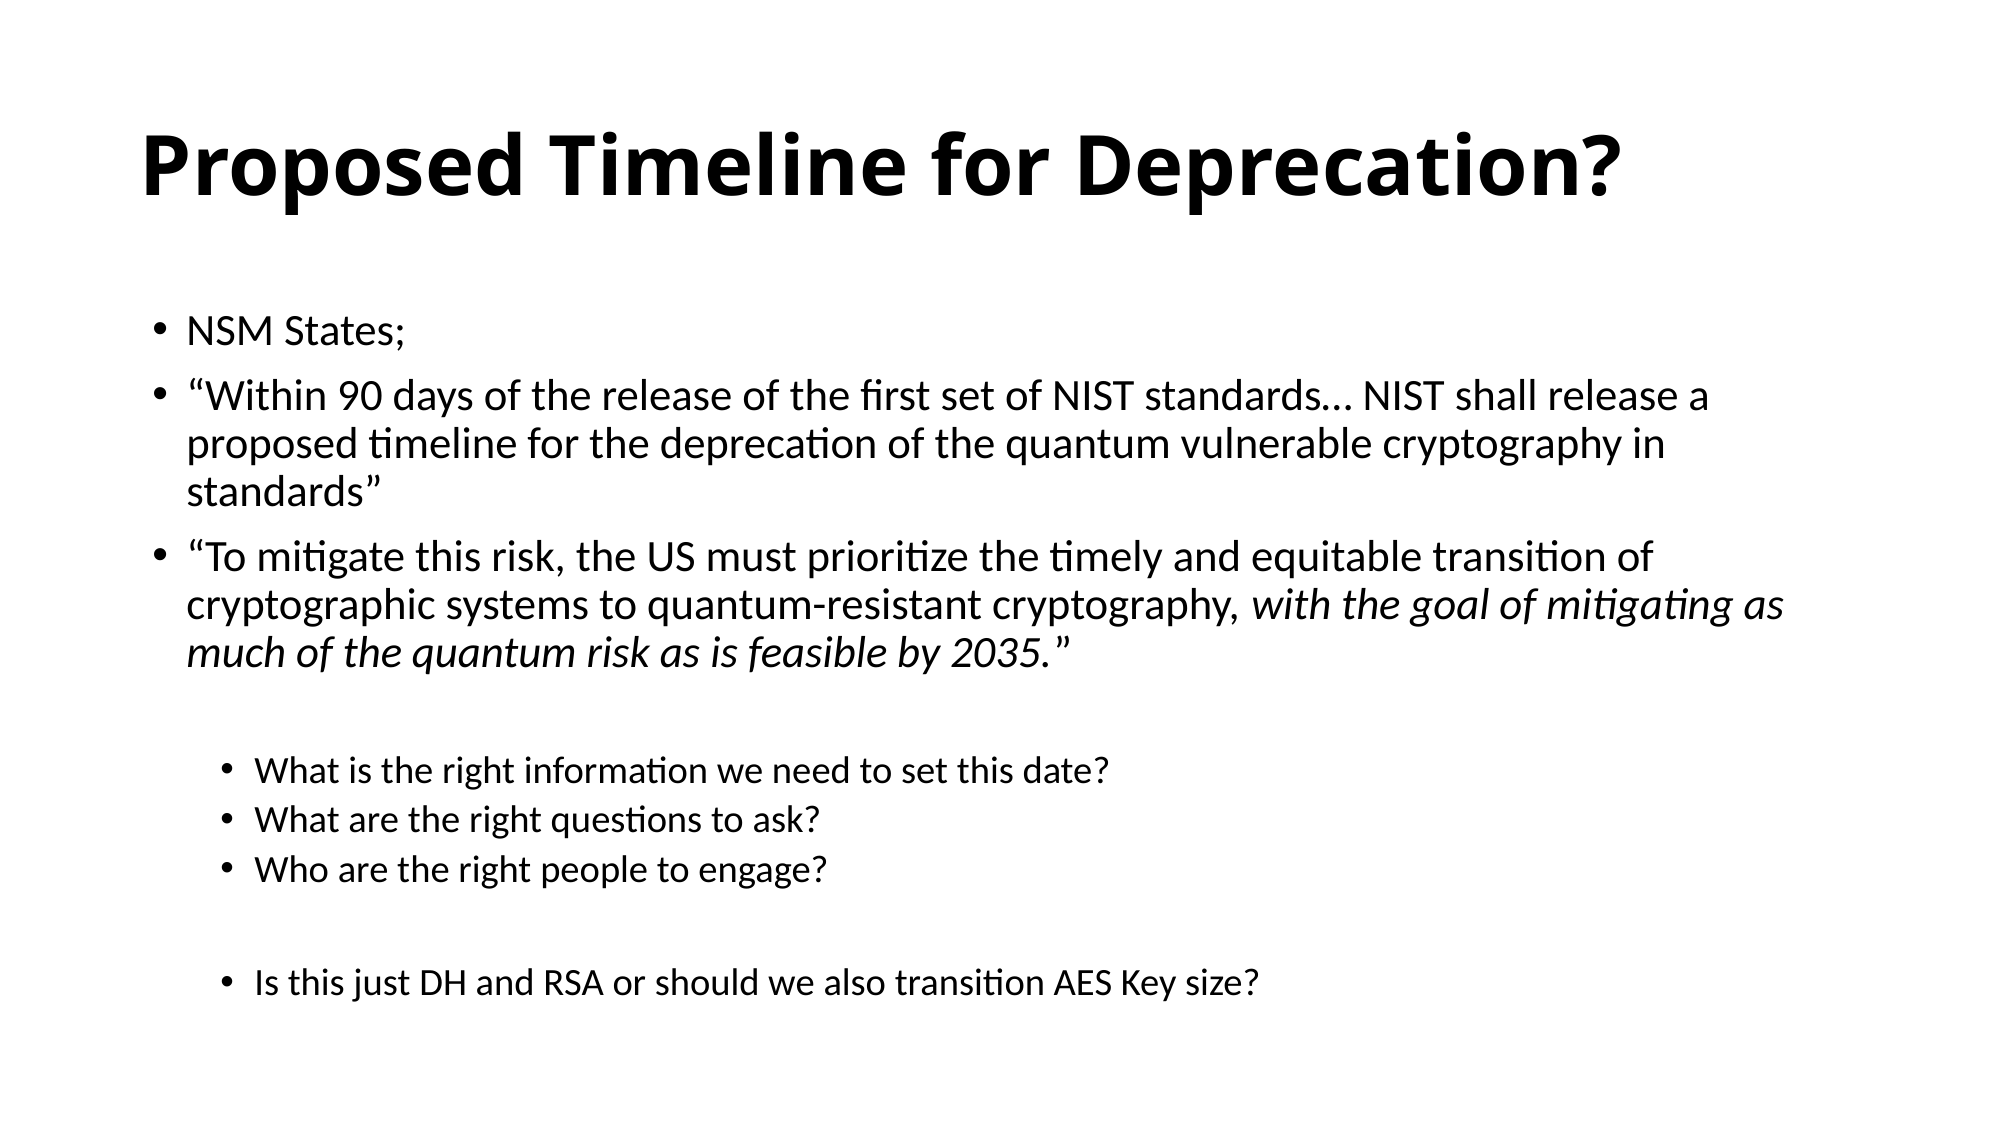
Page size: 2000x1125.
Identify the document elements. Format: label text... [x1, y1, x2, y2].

list NSM States; “Within 90 days of the release of the first set of NIST standards… NIST shall release a proposed timeline for the deprecation of the quantum vulnerable cryptography in standards” “To mitigate this risk, the US must prioritize the timely and equitable transition of cryptographic systems to quantum-resistant cryptography, with the goal of mitigating as much of the quantum risk as is feasible by 2035.” What is the right information we need to set this date? What are the right questions to ask? Who are the right people to engage? Is this just DH and RSA or should we also transition AES Key size? [137, 299, 1862, 1014]
title Proposed Timeline for Deprecation? [124, 59, 1850, 278]
